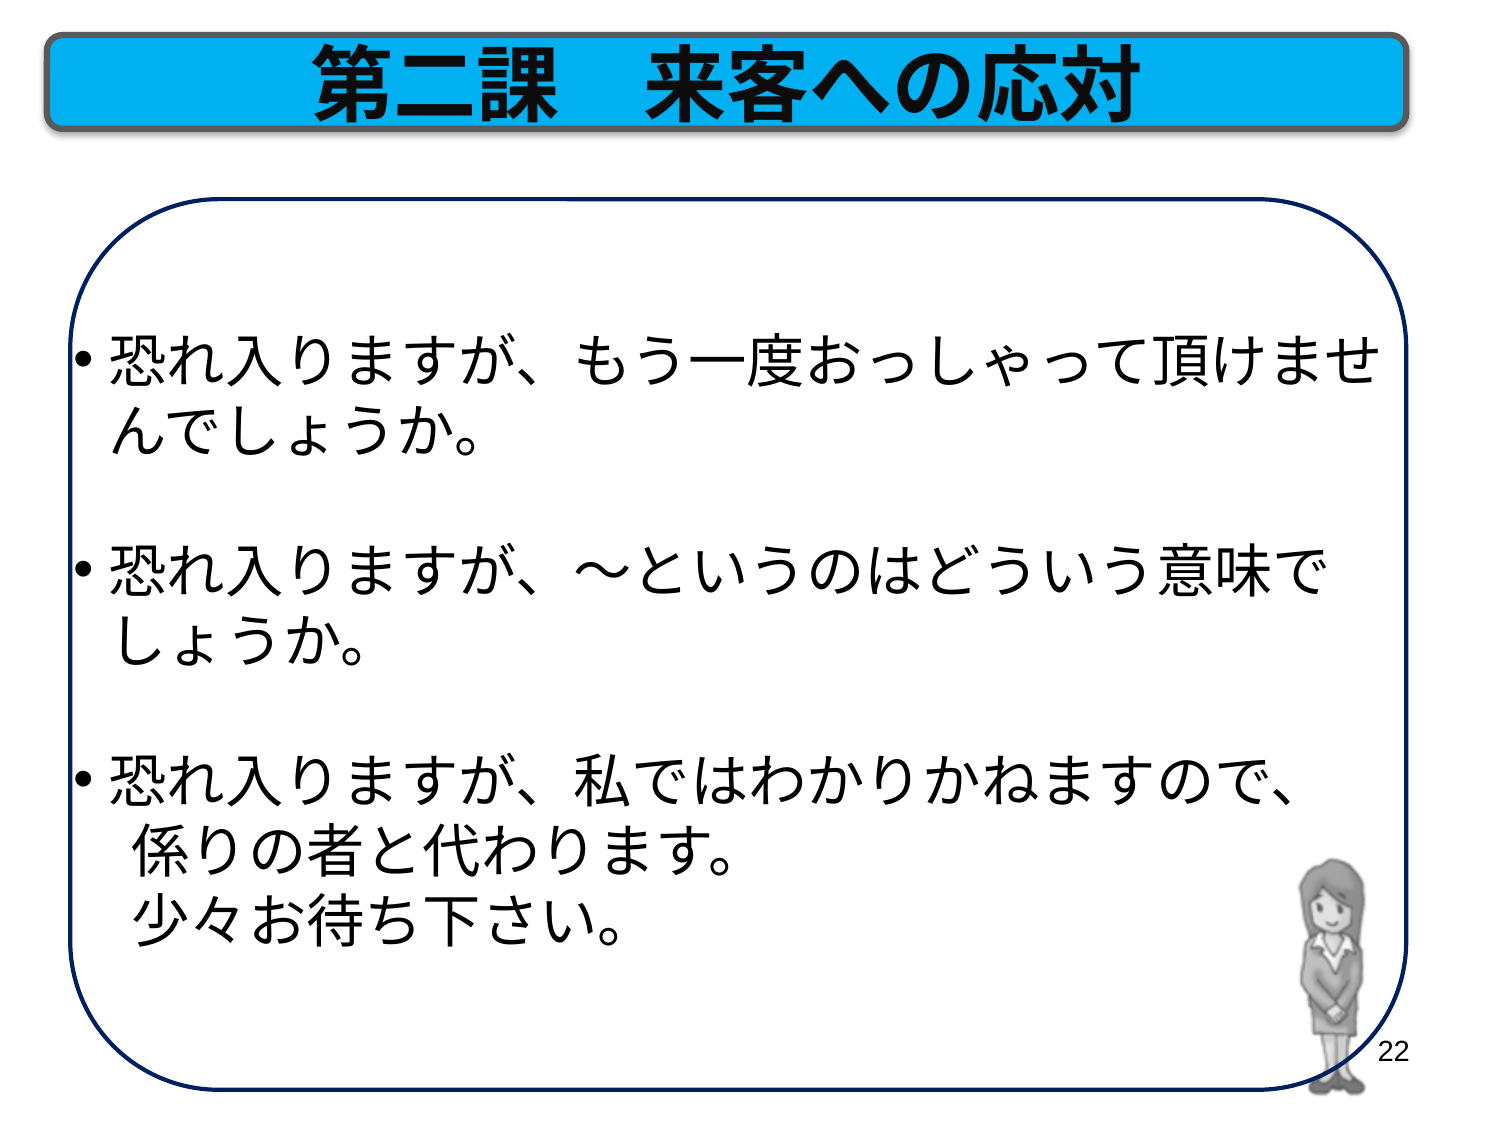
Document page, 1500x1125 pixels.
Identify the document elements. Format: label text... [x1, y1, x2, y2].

text_box 第二課 来客への応対 [46, 34, 1408, 130]
slide_number 22 [1074, 1092, 1201, 1103]
text_box [71, 197, 1405, 316]
text_box [69, 961, 1201, 1092]
text_box 恐れ入りますが、もう一度おっしゃって頂けませんでしょうか。 恐れ入りますが、～というのはどういう意味でしょうか。 恐れ入りますが、私ではわかりかねますので、 係りの者と代わります。 少々お待ち下さい。 [58, 316, 1418, 961]
picture [1206, 851, 1458, 1102]
